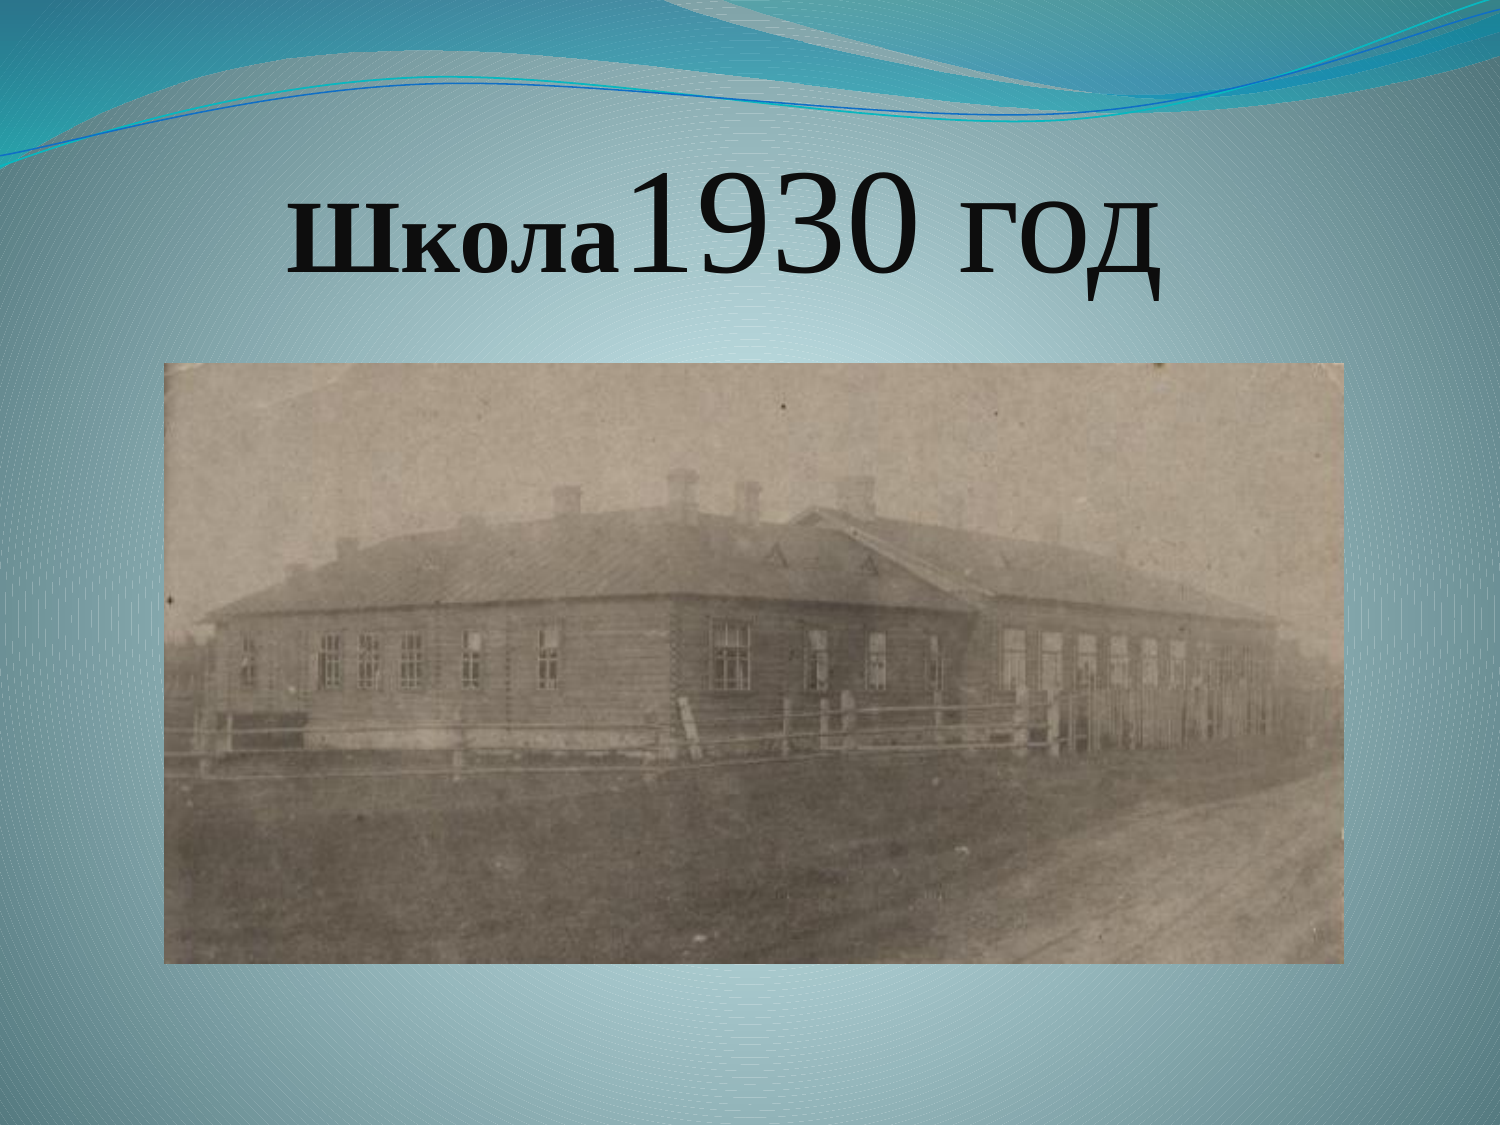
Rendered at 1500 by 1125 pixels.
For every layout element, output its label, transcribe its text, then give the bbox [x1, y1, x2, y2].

picture [163, 363, 1344, 965]
title Школа1930 год [75, 115, 1438, 303]
